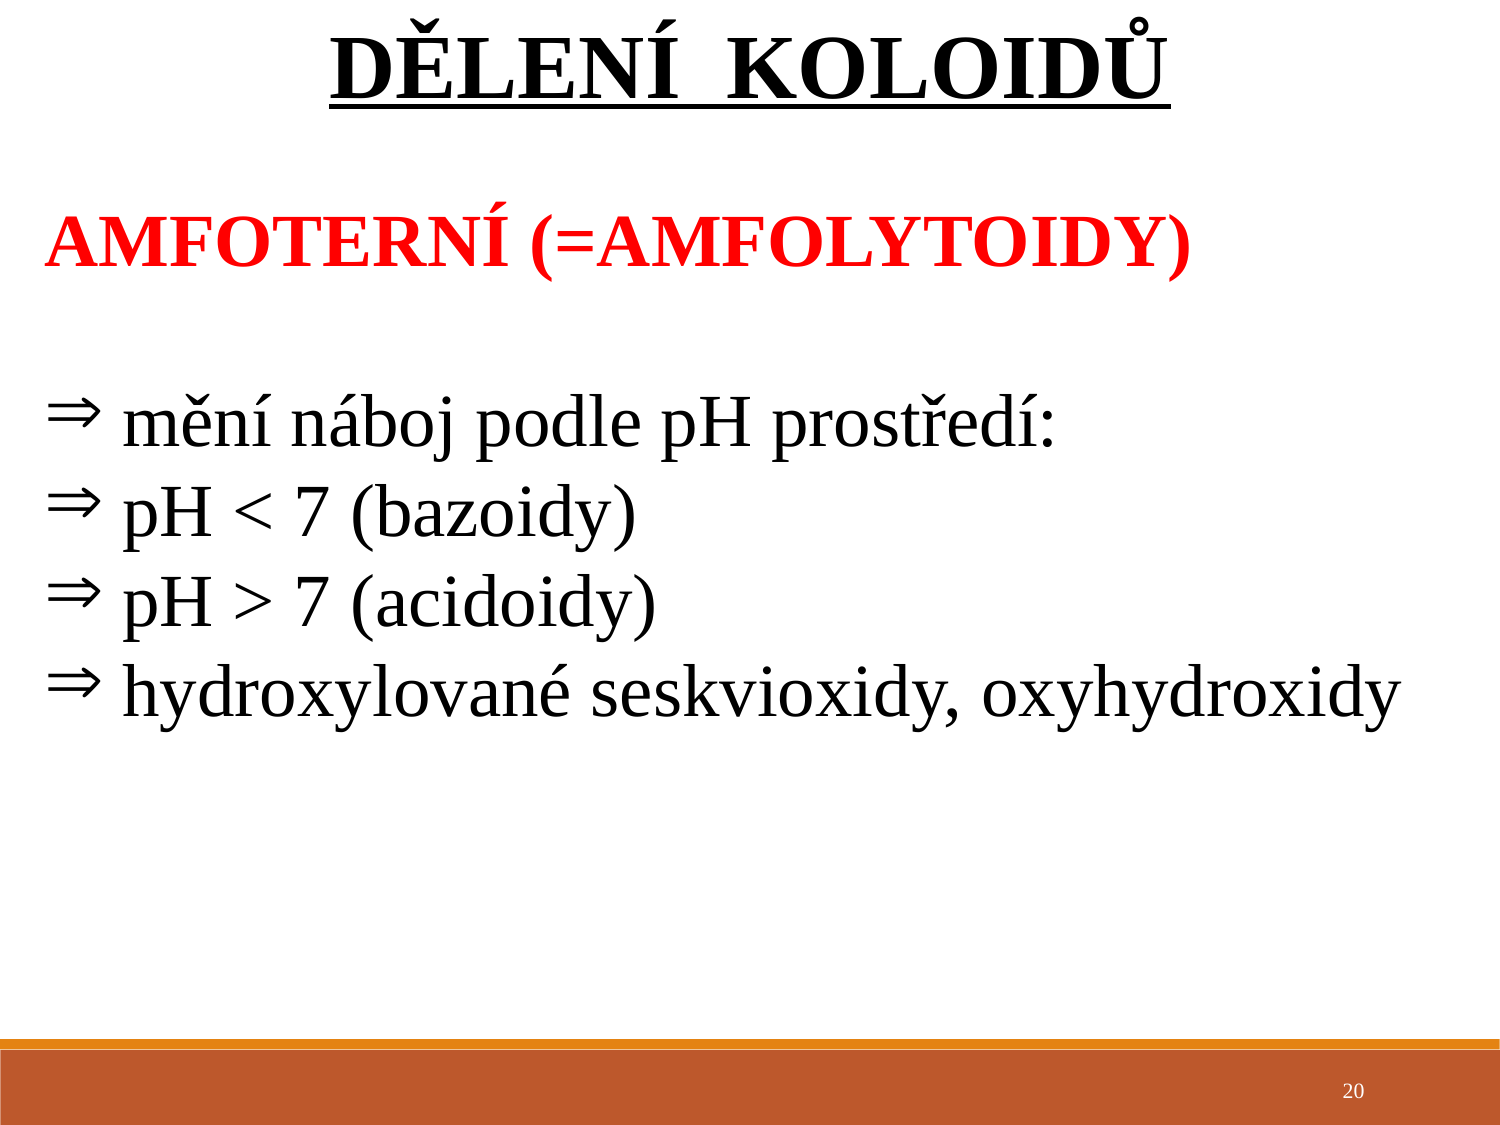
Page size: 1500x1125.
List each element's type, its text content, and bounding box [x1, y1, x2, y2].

text_box DĚLENÍ KOLOIDŮ [0, 0, 1500, 125]
text_box AMFOTERNÍ (=AMFOLYTOIDY) mění náboj podle pH prostředí: pH < 7 (bazoidy) pH > 7 (acidoidy) hydroxylované seskvioxidy, oxyhydroxidy [29, 184, 1500, 740]
slide_number 20 [1218, 1059, 1380, 1120]
